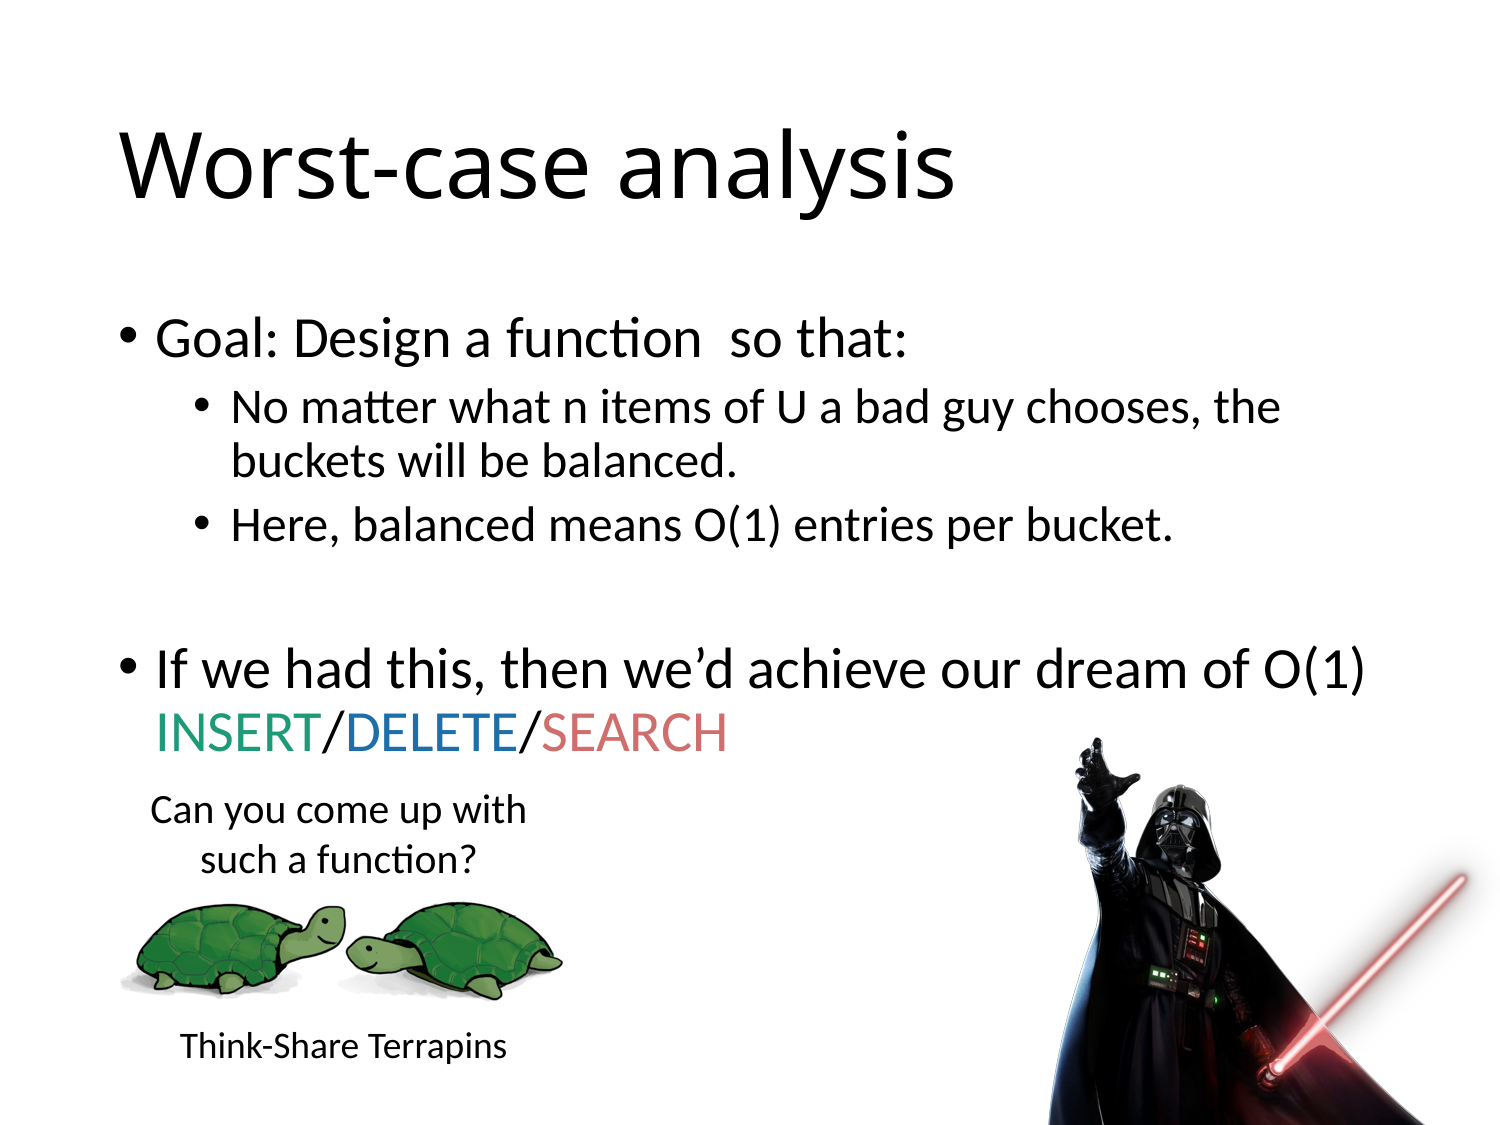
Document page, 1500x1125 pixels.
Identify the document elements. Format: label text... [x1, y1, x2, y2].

title Worst-case analysis [103, 59, 1397, 278]
picture [112, 884, 575, 1024]
text_box Can you come up with such a function? [103, 774, 575, 890]
text_box Think-Share Terrapins [52, 1013, 636, 1073]
picture [1032, 733, 1500, 1125]
